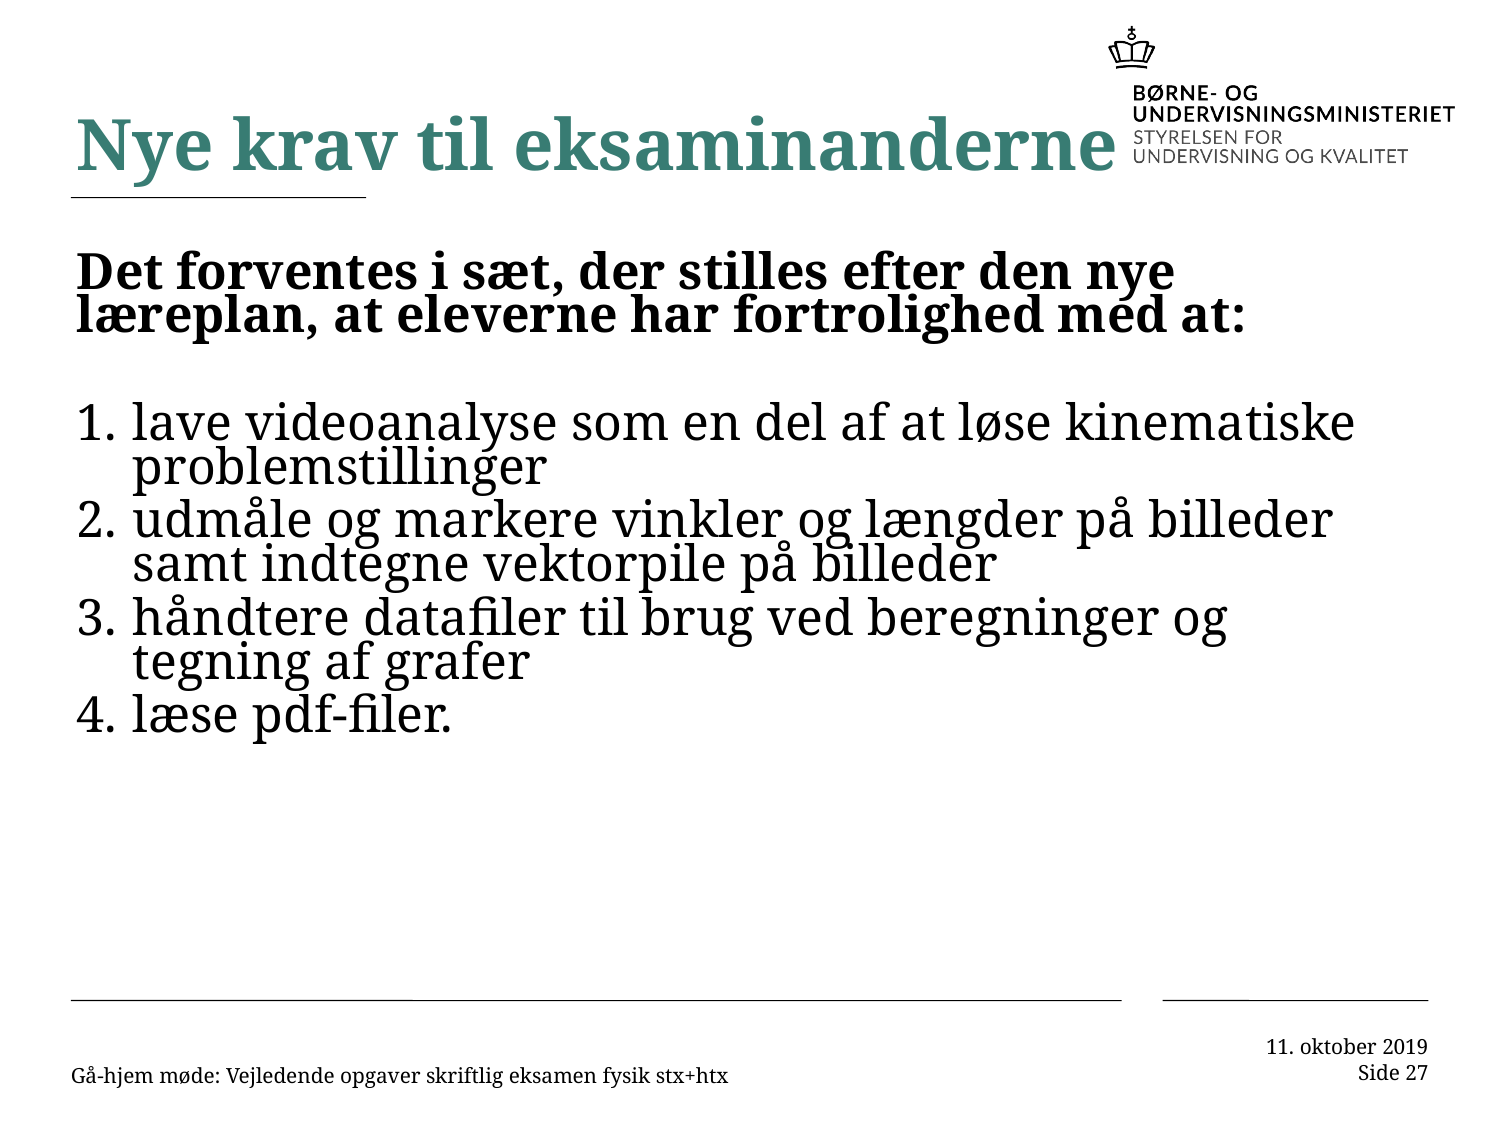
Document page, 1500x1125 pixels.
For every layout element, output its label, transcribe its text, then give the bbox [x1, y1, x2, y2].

picture [1140, 23, 1459, 166]
title Nye krav til eksaminanderne [76, 4, 1140, 193]
footer Gå-hjem møde: Vejledende opgaver skriftlig eksamen fysik stx+htx [70, 1028, 1122, 1088]
list Det forventes i sæt, der stilles efter den nye læreplan, at eleverne har fortrolighed med at: lave videoanalyse som en del af at løse kinematiske problemstillinger udmåle og markere vinkler og længder på billeder samt indtegne vektorpile på billeder håndtere datafiler til brug ved beregninger og tegning af grafer læse pdf-filer. [76, 255, 1435, 956]
slide_number 11. oktober 2019 [1162, 1028, 1429, 1058]
slide_number Side 27 [1162, 1058, 1429, 1088]
